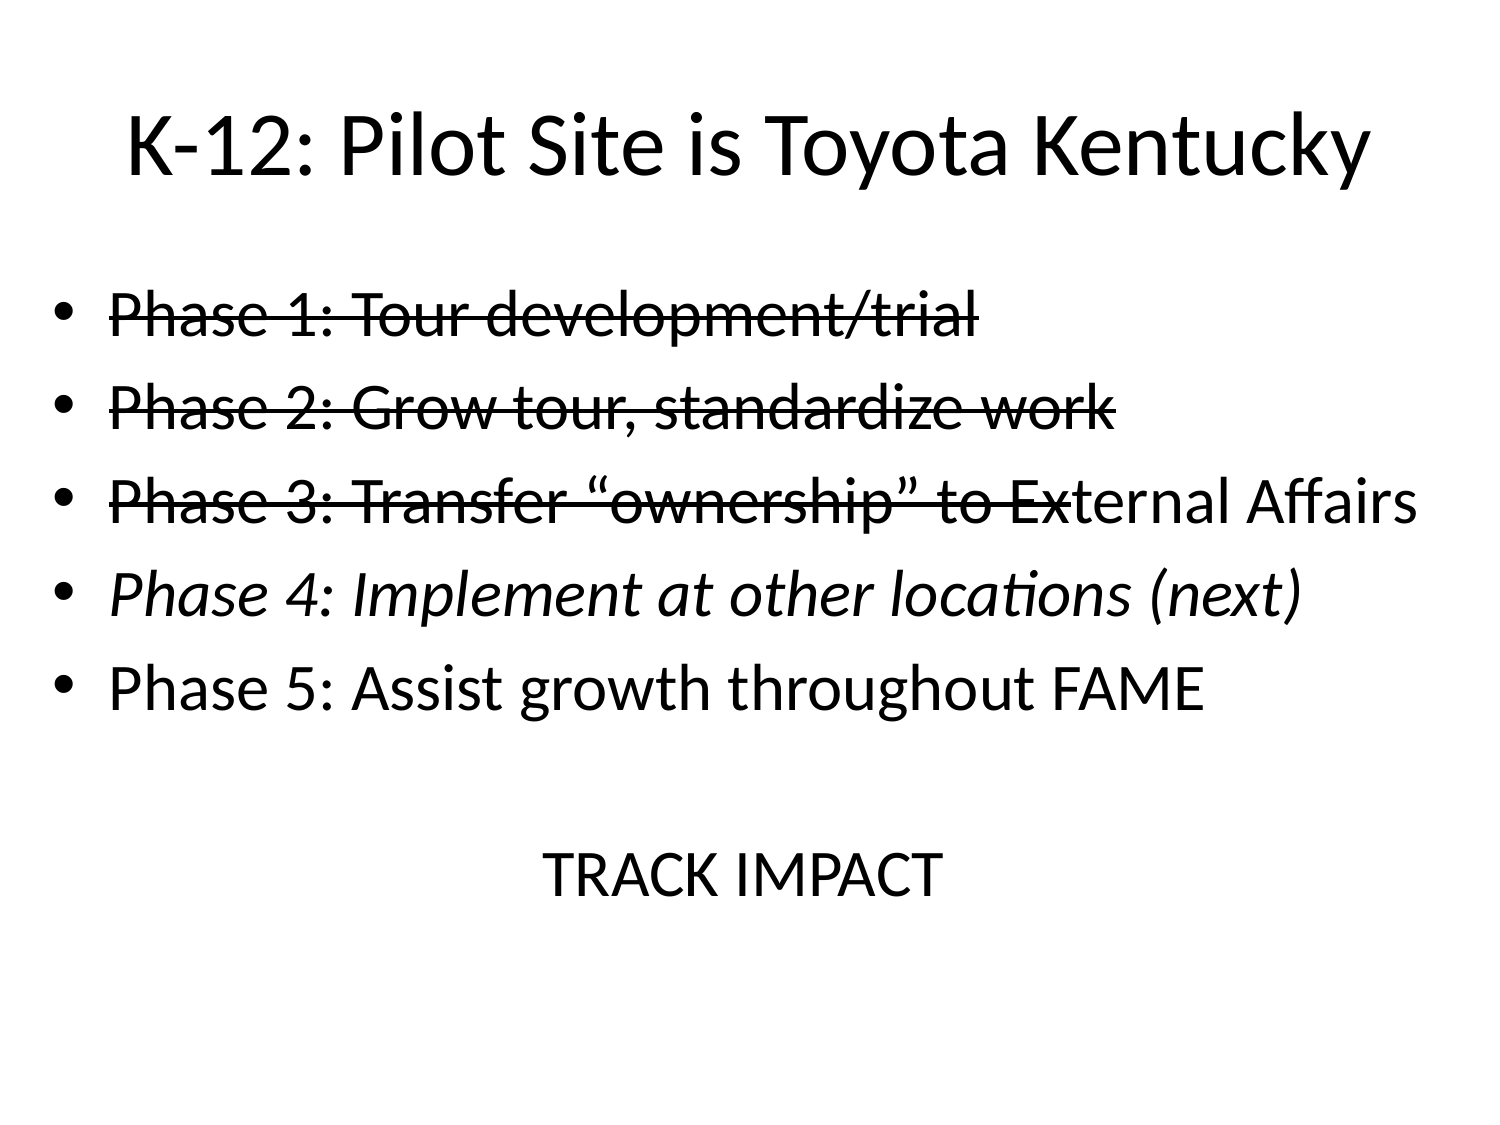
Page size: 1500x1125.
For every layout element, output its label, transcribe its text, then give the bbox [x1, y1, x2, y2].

list Phase 1: Tour development/trial Phase 2: Grow tour, standardize work Phase 3: Transfer “ownership” to External Affairs Phase 4: Implement at other locations (next) Phase 5: Assist growth throughout FAME TRACK IMPACT [37, 262, 1450, 1005]
title K-12: Pilot Site is Toyota Kentucky [75, 45, 1425, 233]
